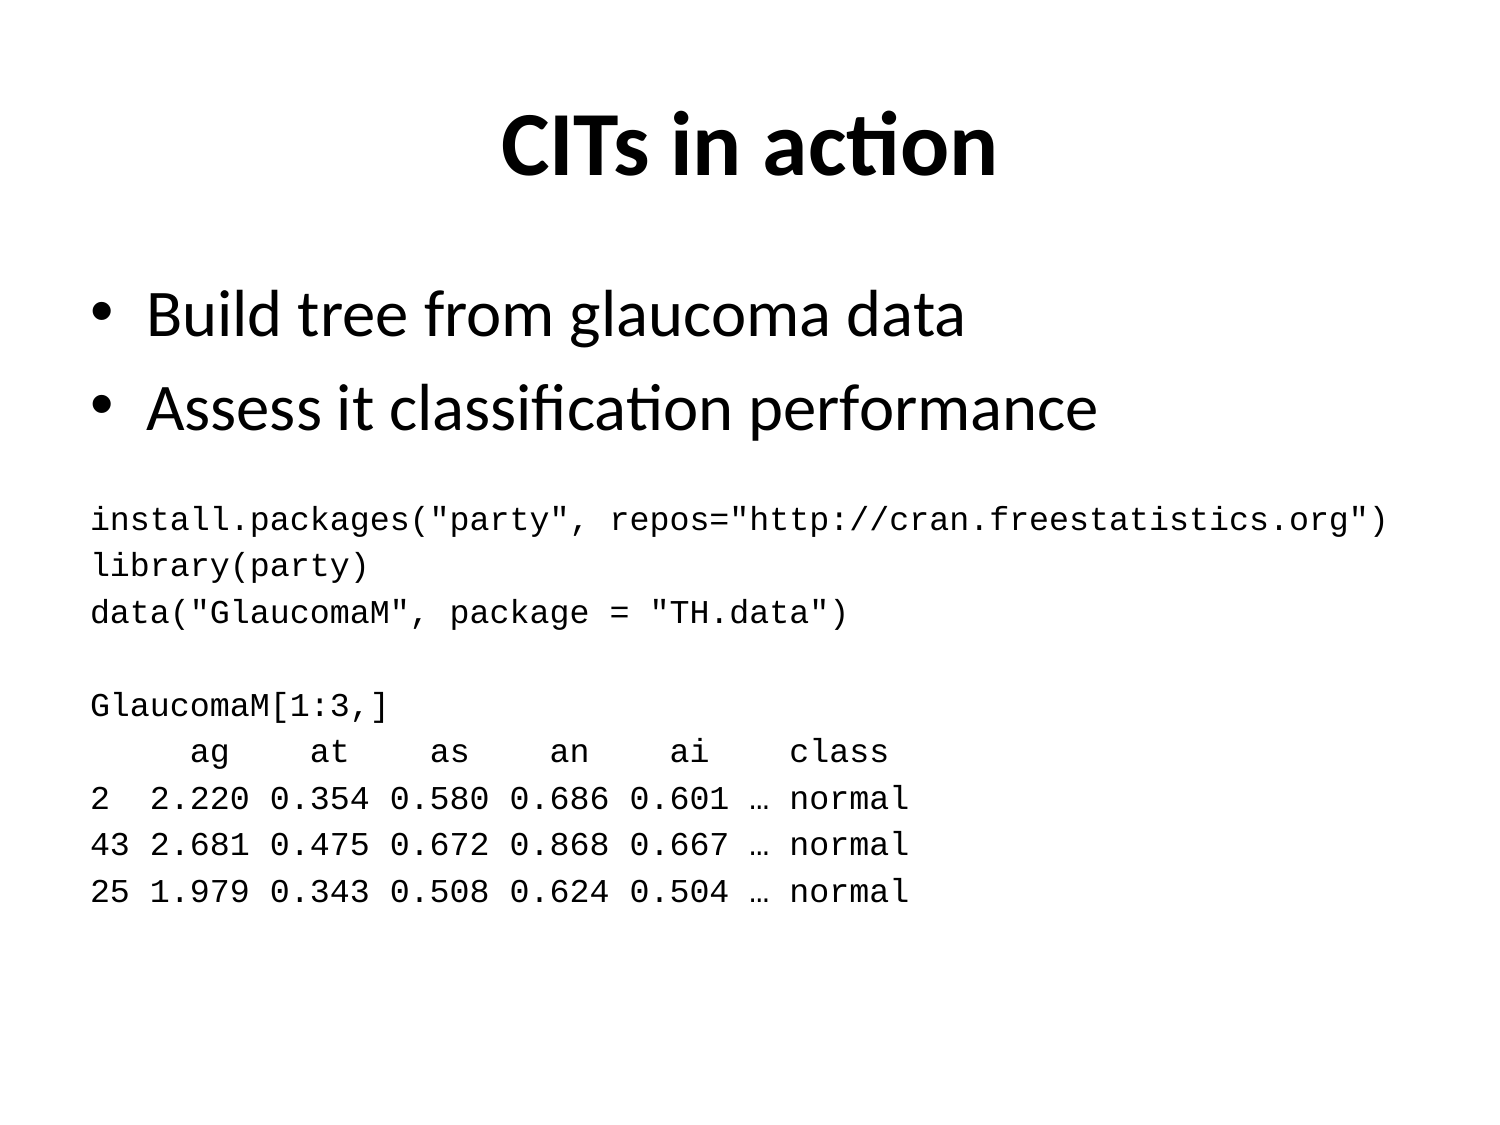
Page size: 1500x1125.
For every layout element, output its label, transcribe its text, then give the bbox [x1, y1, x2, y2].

title CITs in action [75, 45, 1425, 233]
list Build tree from glaucoma data Assess it classification performance install.packages("party", repos="http://cran.freestatistics.org") library(party) data("GlaucomaM", package = "TH.data") GlaucomaM[1:3,] ag at as an ai class 2 2.220 0.354 0.580 0.686 0.601 … normal 43 2.681 0.475 0.672 0.868 0.667 … normal 25 1.979 0.343 0.508 0.624 0.504 … normal [75, 262, 1471, 1005]
